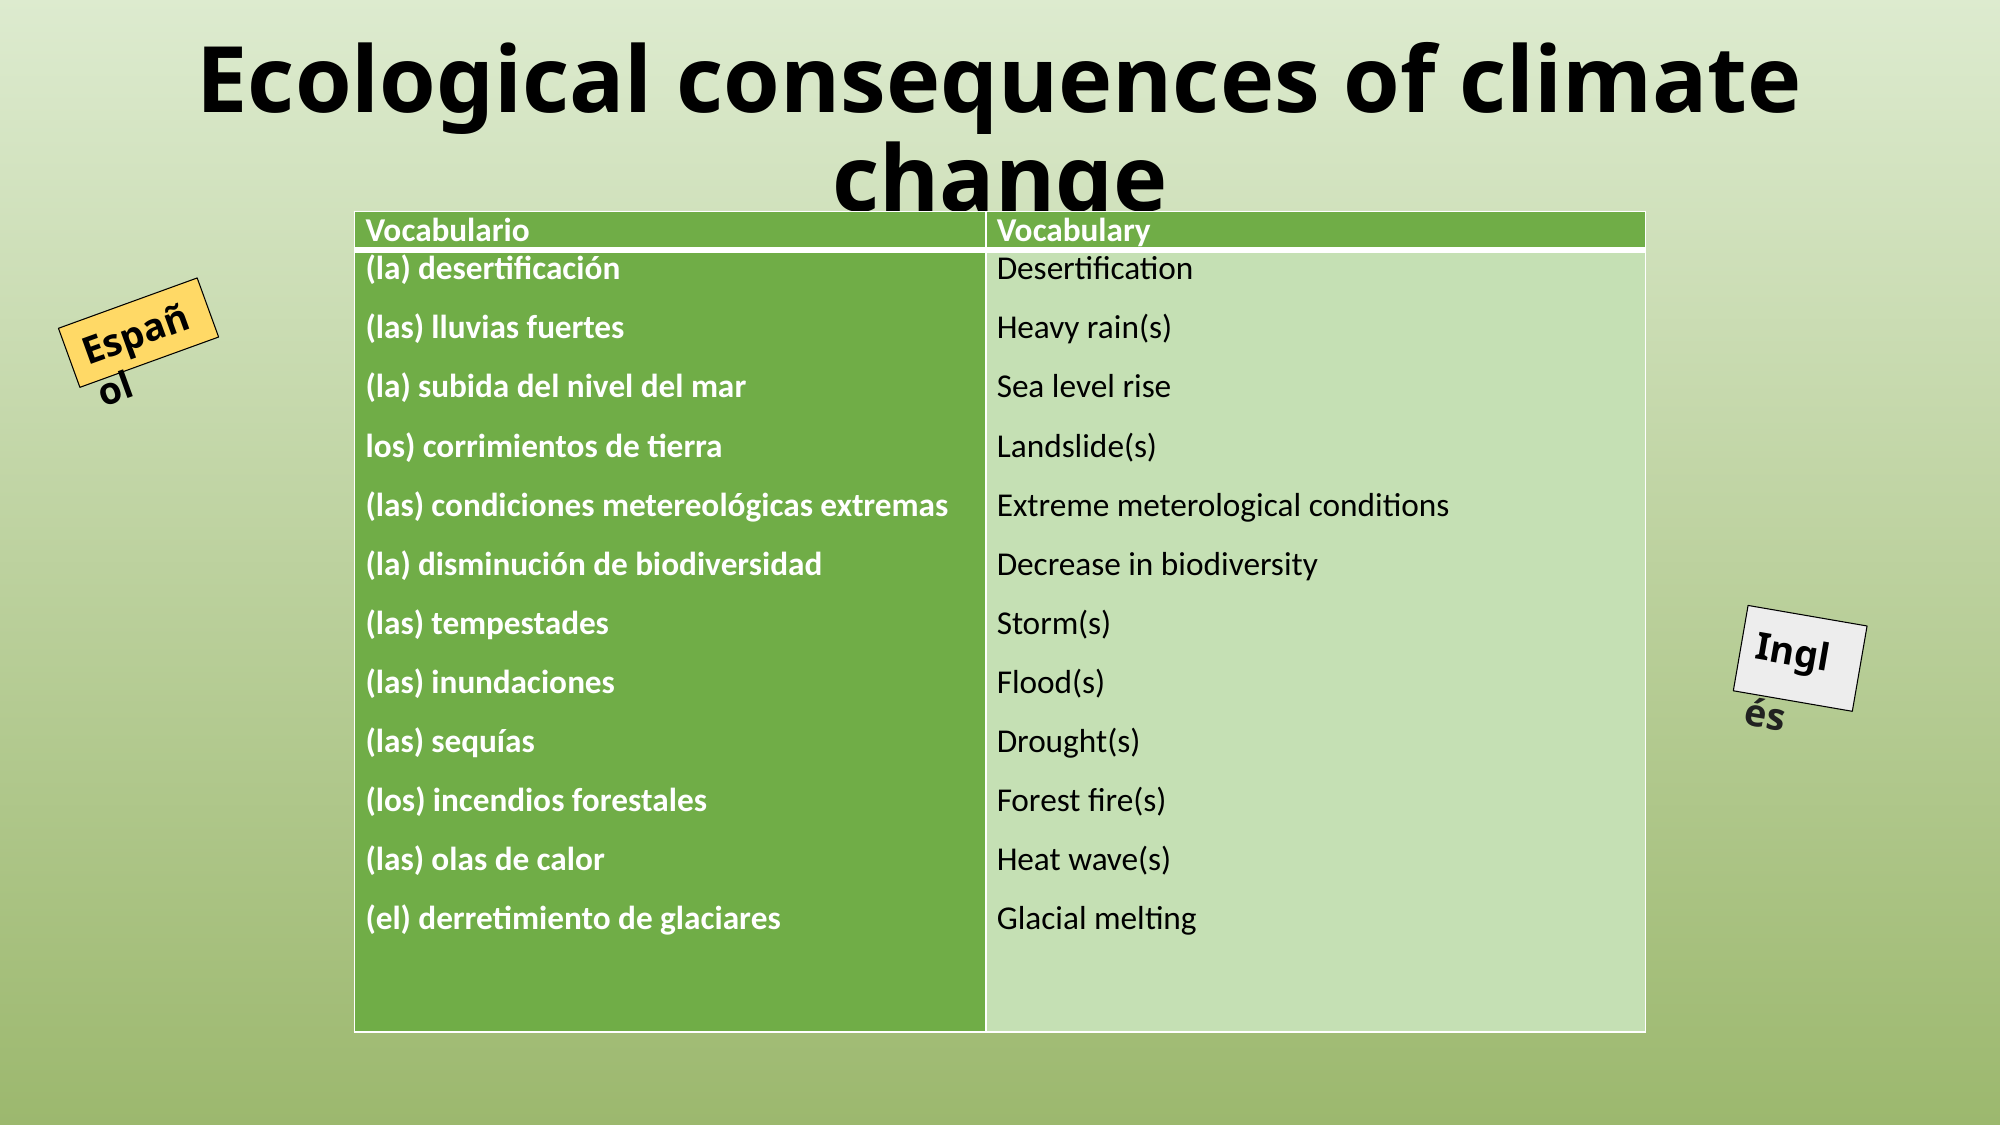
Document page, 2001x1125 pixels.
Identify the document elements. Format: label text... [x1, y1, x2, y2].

text_box Español [58, 277, 219, 388]
table_cell Desertification Heavy rain(s) Sea level rise Landslide(s) Extreme meterological conditions Decrease in biodiversity Storm(s) Flood(s) Drought(s) Forest fire(s) Heat wave(s) Glacial melting [987, 253, 1645, 1031]
title Ecological consequences of climate change [137, 23, 1863, 242]
table_header Vocabulario [355, 212, 985, 247]
table_header Vocabulary [987, 212, 1645, 247]
text_box Inglés [1733, 605, 1868, 712]
table_cell (la) desertificación (las) lluvias fuertes (la) subida del nivel del mar los) corrimientos de tierra (las) condiciones metereológicas extremas (la) disminución de biodiversidad (las) tempestades (las) inundaciones (las) sequías (los) incendios forestales (las) olas de calor (el) derretimiento de glaciares [355, 253, 985, 1031]
